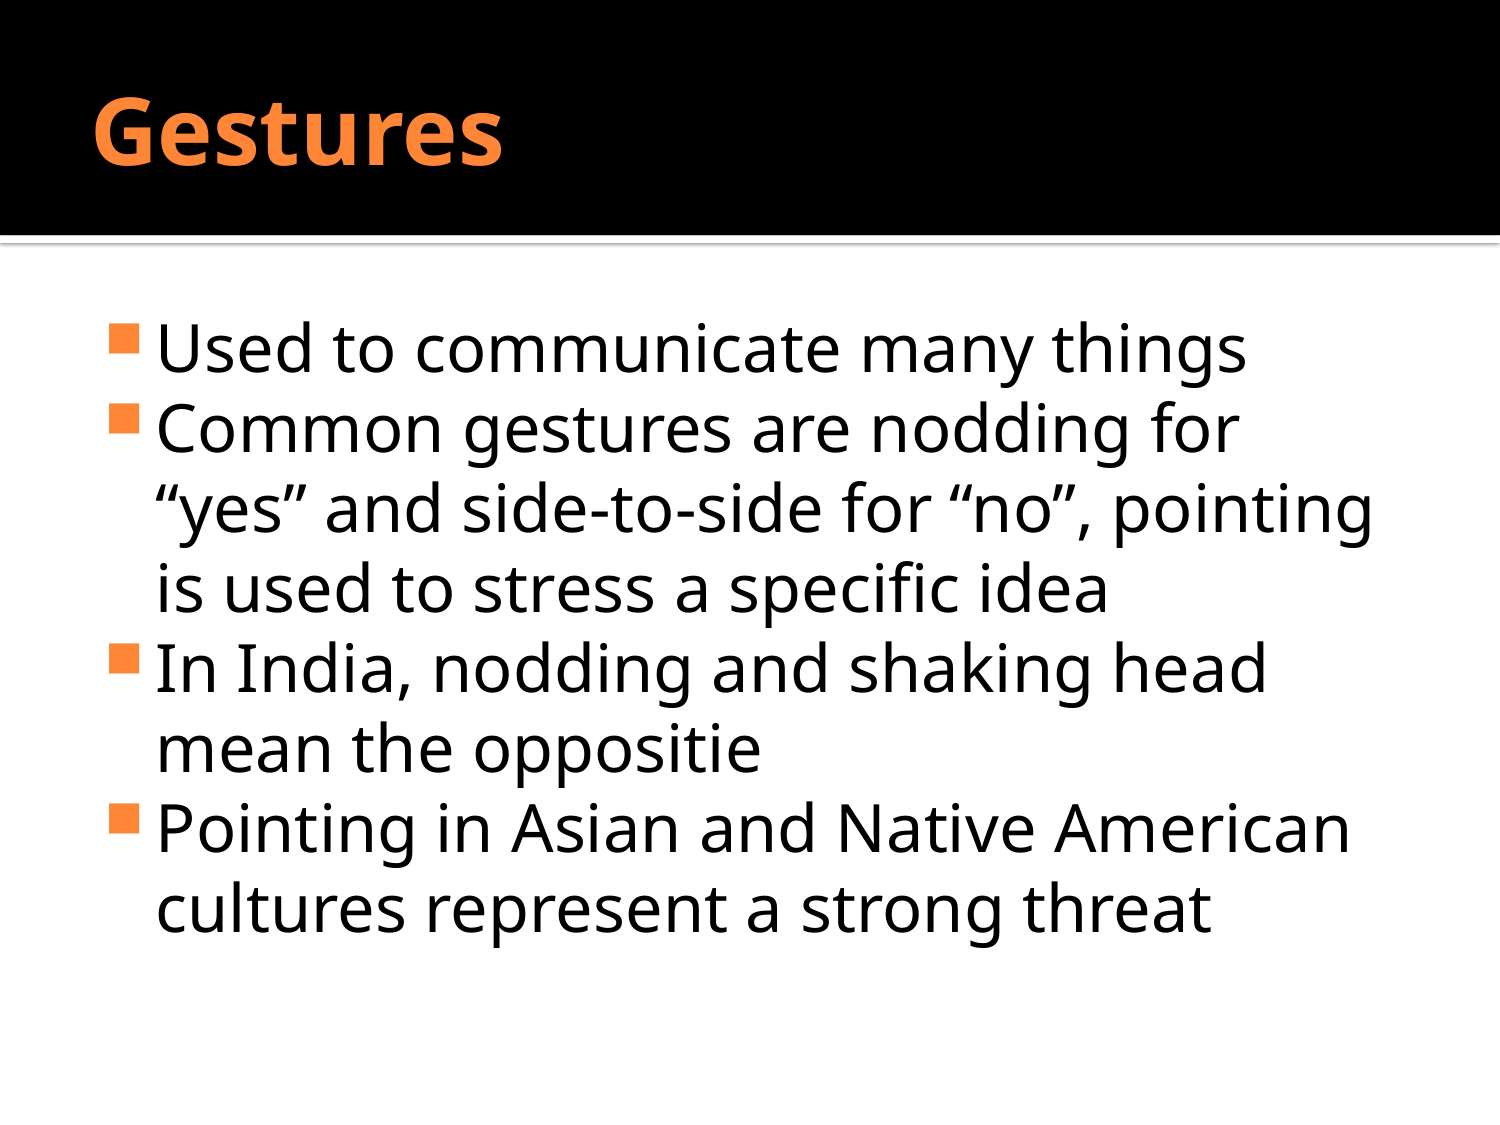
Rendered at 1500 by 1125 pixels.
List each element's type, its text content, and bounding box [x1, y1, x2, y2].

list Used to communicate many things Common gestures are nodding for “yes” and side-to-side for “no”, pointing is used to stress a specific idea In India, nodding and shaking head mean the oppositie Pointing in Asian and Native American cultures represent a strong threat [75, 291, 1425, 1050]
title Gestures [75, 25, 1425, 231]
